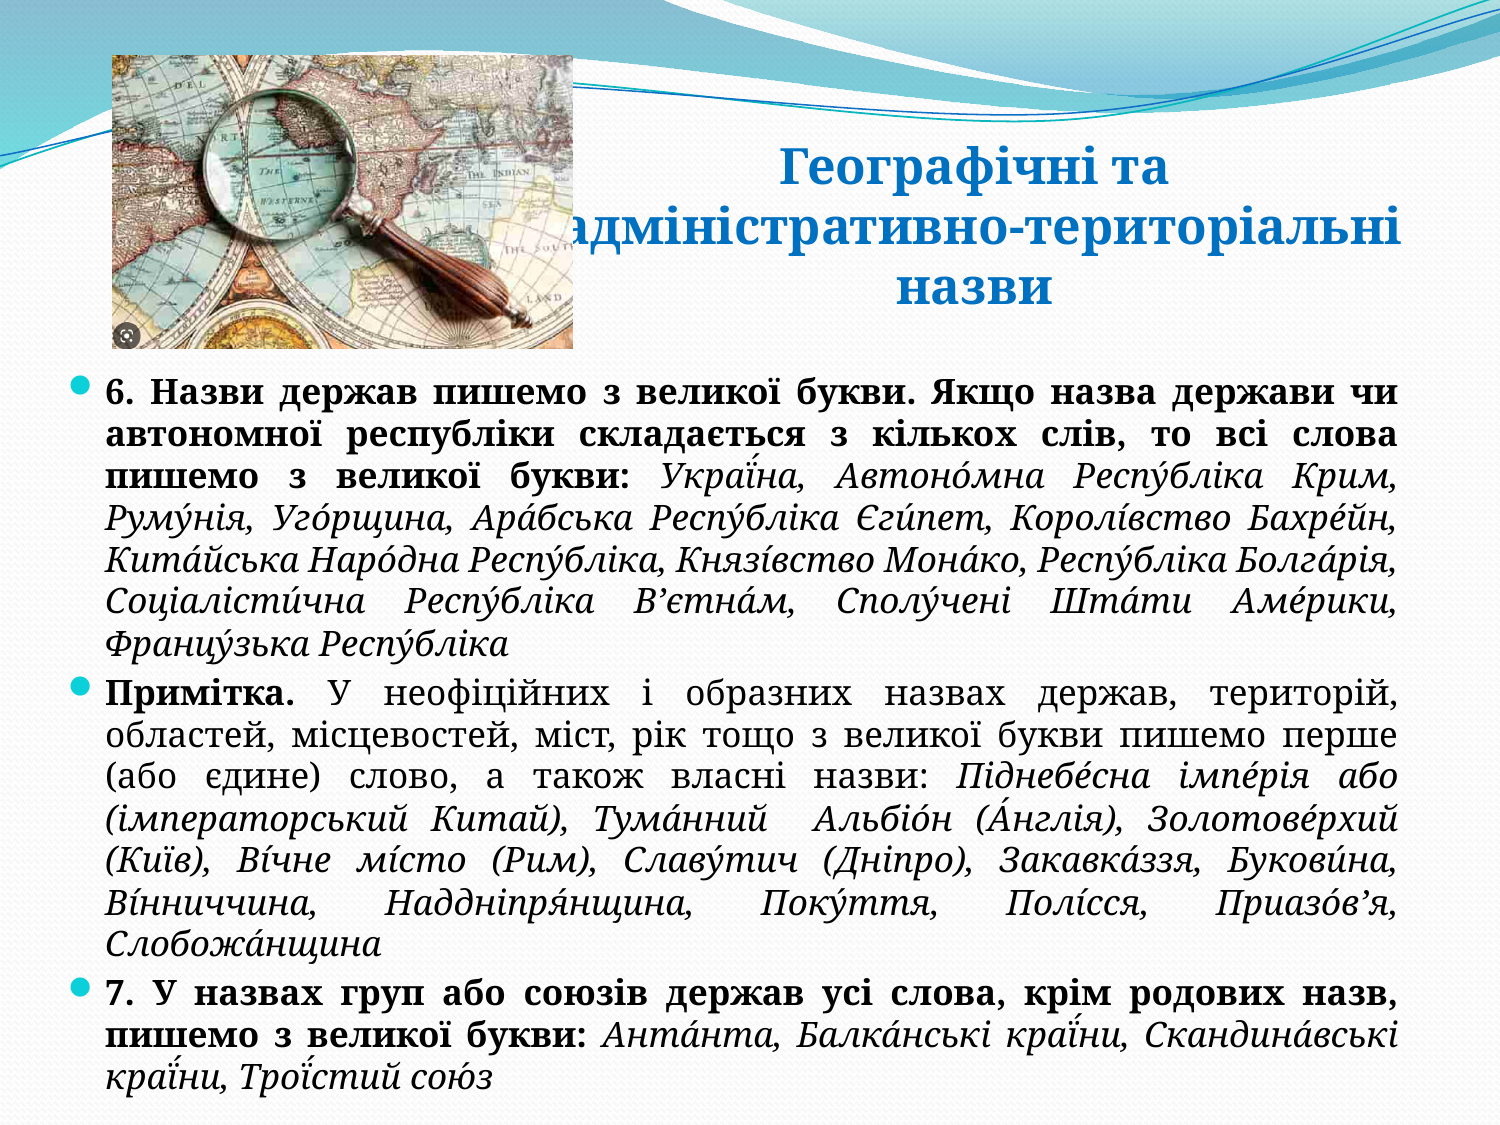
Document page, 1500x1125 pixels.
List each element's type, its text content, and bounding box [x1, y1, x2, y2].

title Географічні та адміністративно-територіальні назви [579, 115, 1425, 315]
list 6. Назви держав пишемо з великої букви. Якщо назва держави чи автономної республіки складається з кількох слів, то всі слова пишемо з великої букви: Украї́на, Автоно́мна Респу́бліка Крим, Руму́нія, Уго́рщина, Ара́бська Респу́бліка Єги́пет, Королі́вство Бахре́йн, Кита́йська Наро́дна Респу́бліка, Князі́вство Мона́ко, Респу́бліка Болга́рія, Соціалісти́чна Респу́бліка В’єтна́м, Сполу́чені Шта́ти Аме́рики, Францу́зька Респу́бліка Примітка. У неофіційних і образних назвах держав, територій, областей, місцевостей, міст, рік тощо з великої букви пишемо перше (або єдине) слово, а також власні назви: Піднебе́сна імпе́рія або (імператорський Китай), Тума́нний Альбіо́н (А́нглія), Золотове́рхий (Київ), Ві́чне мі́сто (Рим), Славу́тич (Дніпро), Закавка́ззя, Букови́на, Ві́нниччина, Наддніпря́нщина, Поку́ття, Полі́сся, Приазо́в’я, Слобожа́нщина 7. У назвах груп або союзів держав усі слова, крім родових назв, пишемо з великої букви: Анта́нта, Балка́нські краї́ни, Скандина́вські краї́ни, Трої́стий сою́з [53, 361, 1414, 1106]
picture [111, 55, 574, 350]
